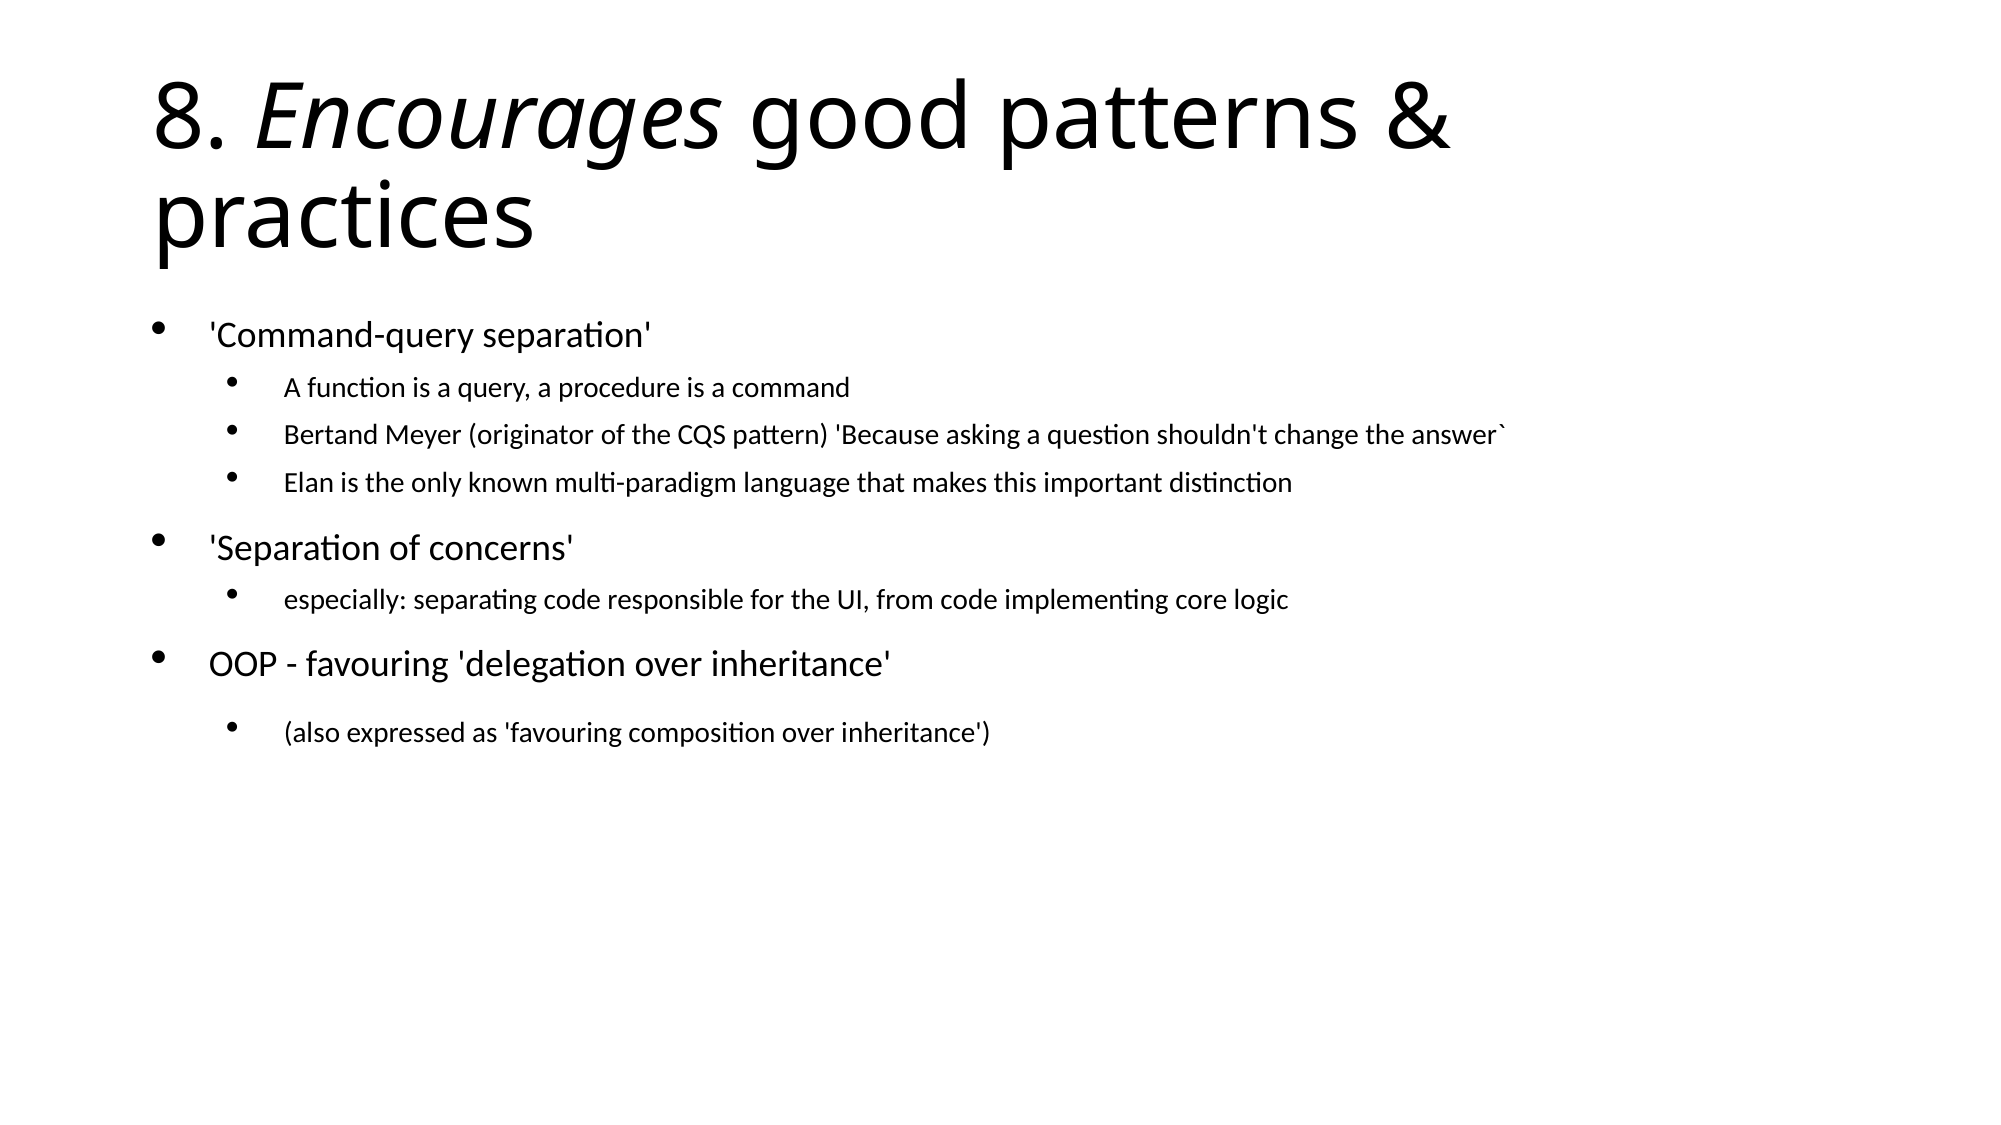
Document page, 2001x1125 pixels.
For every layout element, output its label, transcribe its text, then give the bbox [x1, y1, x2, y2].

title 8. Encourages good patterns & practices [137, 59, 1863, 278]
list 'Command-query separation' A function is a query, a procedure is a command Bertand Meyer (originator of the CQS pattern) 'Because asking a question shouldn't change the answer` Elan is the only known multi-paradigm language that makes this important distinction 'Separation of concerns' especially: separating code responsible for the UI, from code implementing core logic OOP - favouring 'delegation over inheritance' (also expressed as 'favouring composition over inheritance') [137, 299, 1863, 1014]
